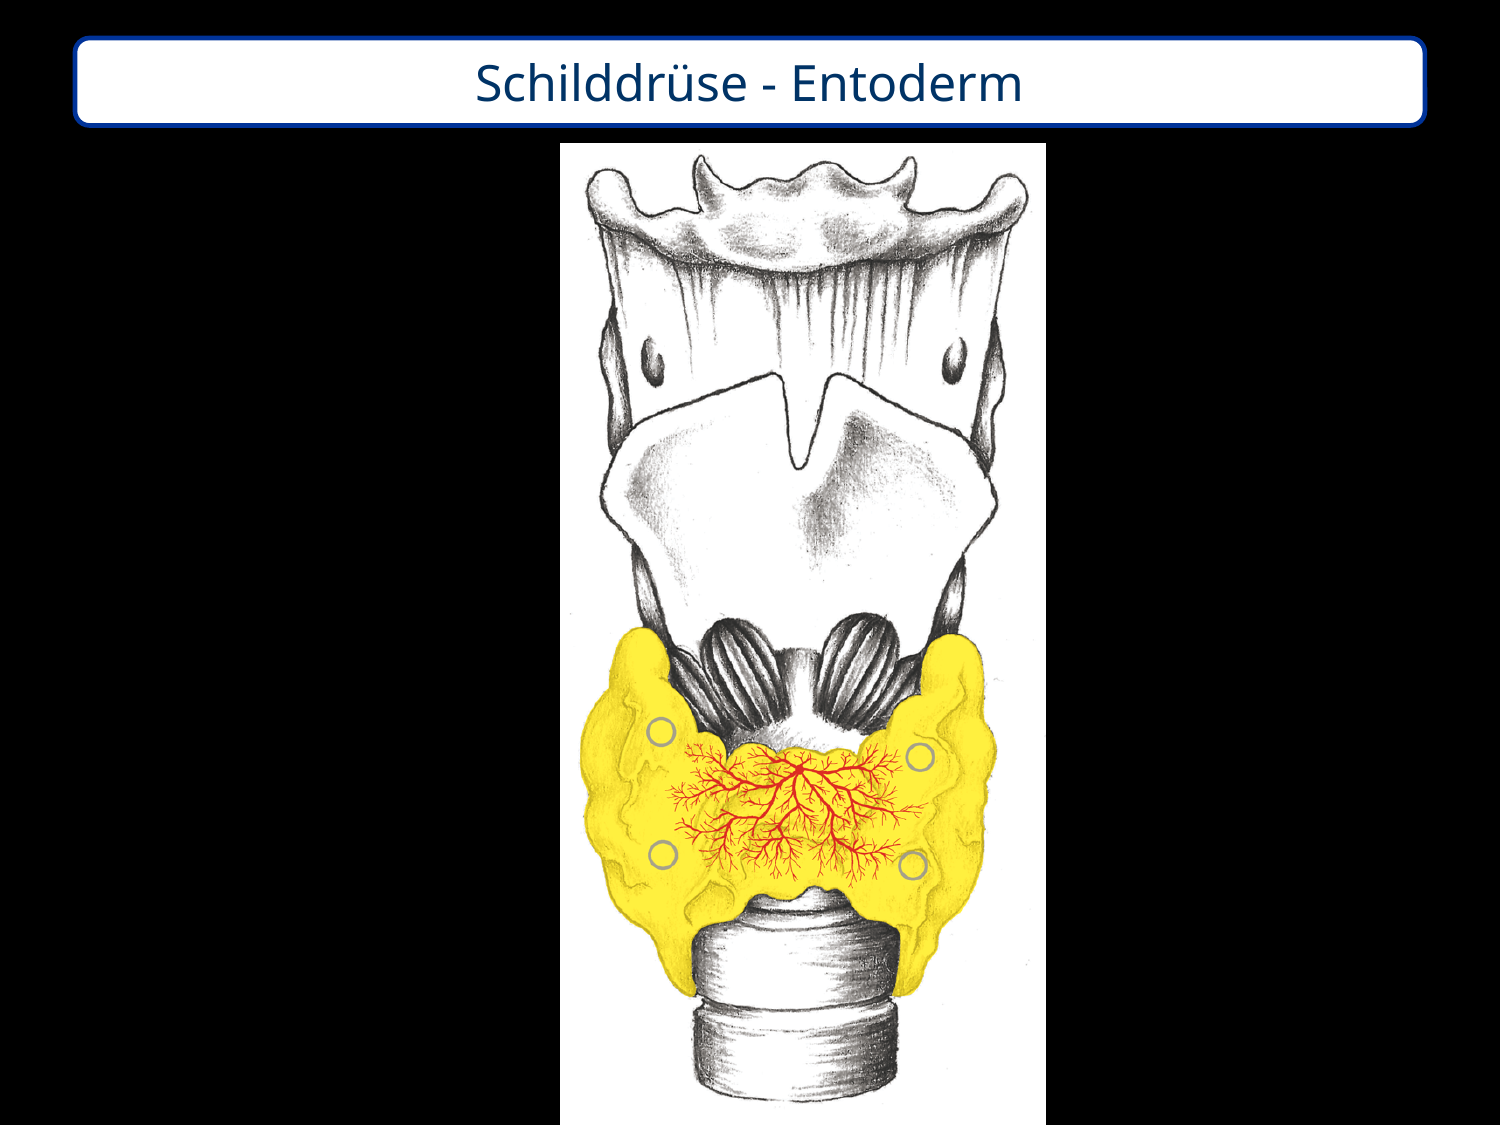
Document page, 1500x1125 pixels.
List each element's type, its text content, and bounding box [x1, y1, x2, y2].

text_box Schilddrüse - Entoderm [74, 37, 1425, 126]
picture [560, 143, 1046, 1125]
